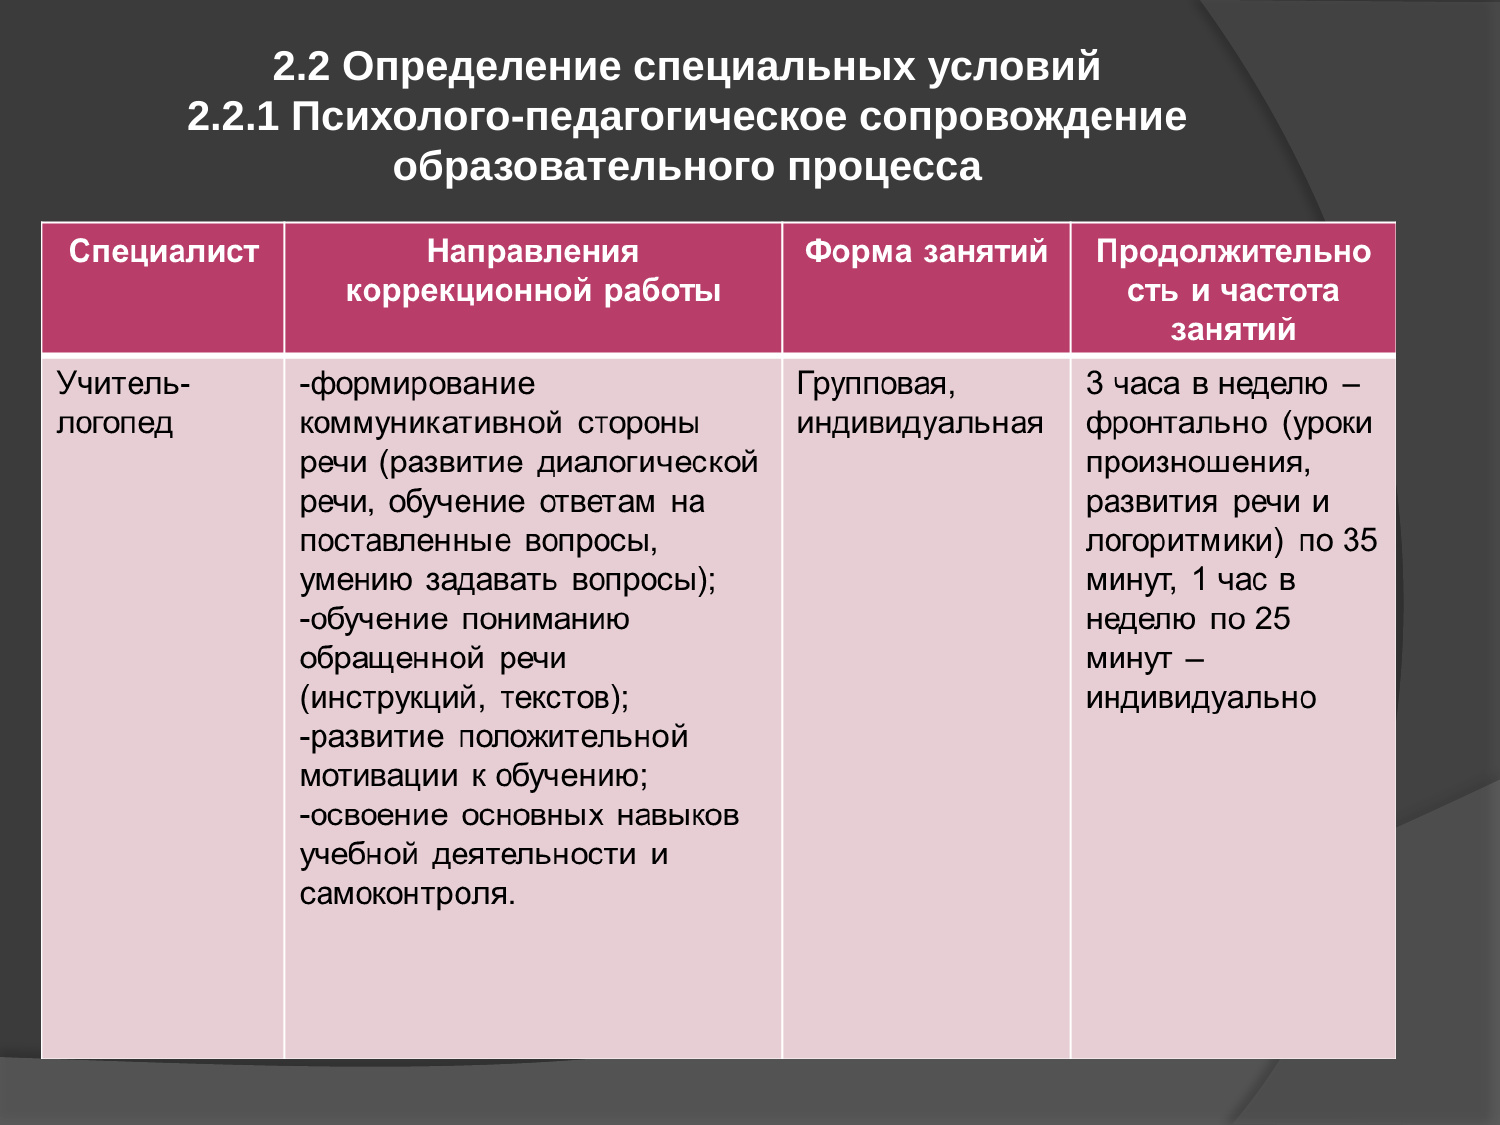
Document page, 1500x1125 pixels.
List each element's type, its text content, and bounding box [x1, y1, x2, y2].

title 2.2 Определение специальных условий 2.2.1 Психолого-педагогическое сопровождение образовательного процесса [75, 45, 1300, 211]
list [41, 219, 1396, 1059]
